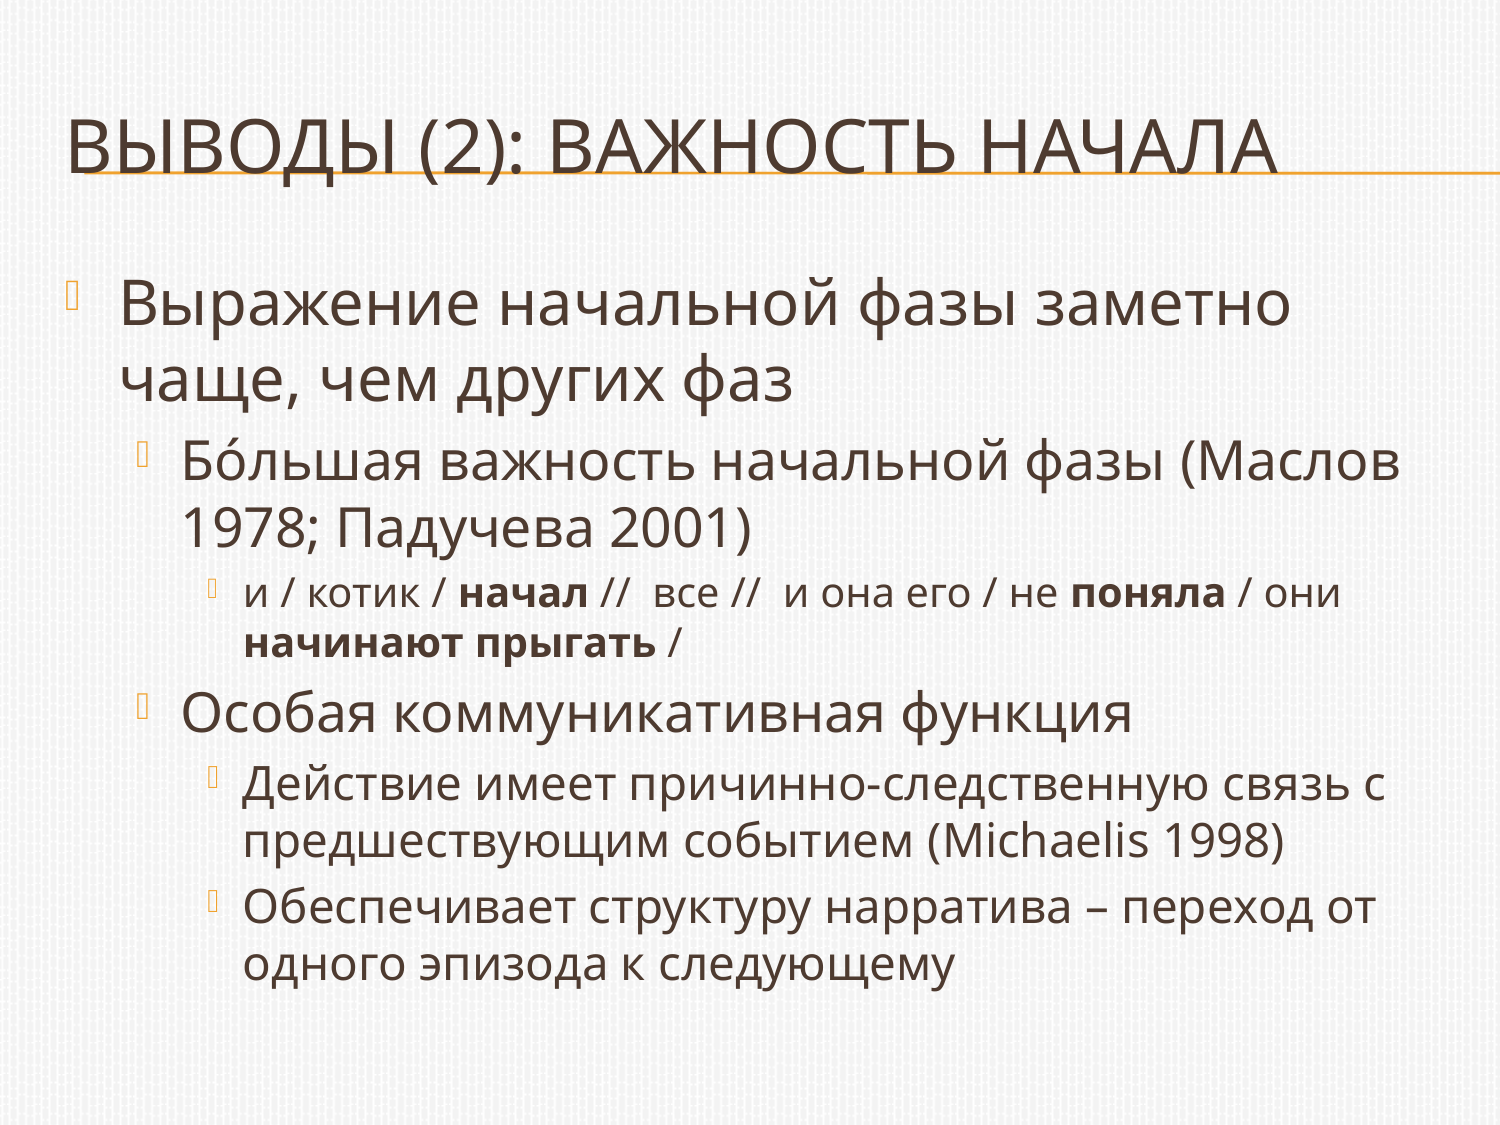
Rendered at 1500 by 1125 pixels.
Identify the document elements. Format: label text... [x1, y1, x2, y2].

title Выводы (2): важность начала [50, 75, 1475, 213]
list Выражение начальной фазы заметно чаще, чем других фаз Бóльшая важность начальной фазы (Маслов 1978; Падучева 2001) и / котик / начал // все // и она его / не поняла / они начинают прыгать / Особая коммуникативная функция Действие имеет причинно-следственную связь с предшествующим событием (Michaelis 1998) Обеспечивает структуру нарратива – переход от одного эпизода к следующему [50, 254, 1475, 998]
